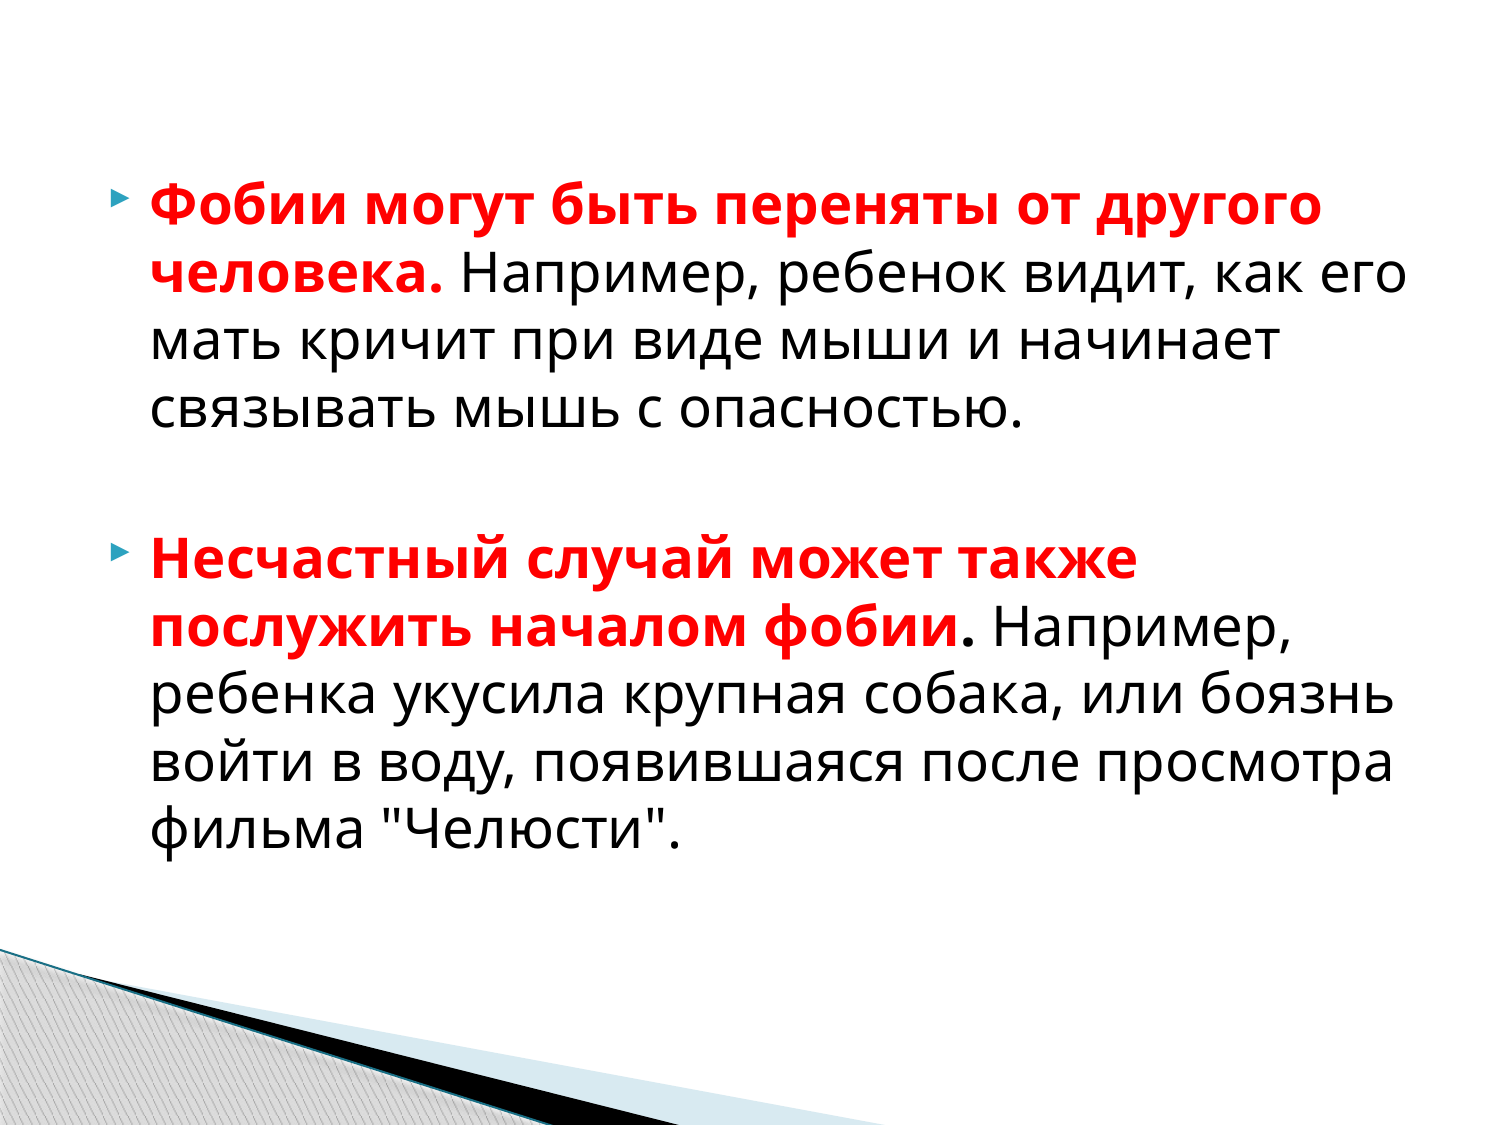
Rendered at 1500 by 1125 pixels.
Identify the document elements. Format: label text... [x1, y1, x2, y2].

list Фобии могут быть переняты от другого человека. Например, ребенок видит, как его мать кричит при виде мыши и начинает связывать мышь с опасностью. Несчастный случай может также послужить началом фобии. Например, ребенка укусила крупная собака, или боязнь войти в воду, появившаяся после просмотра фильма "Челюсти". [75, 160, 1425, 986]
